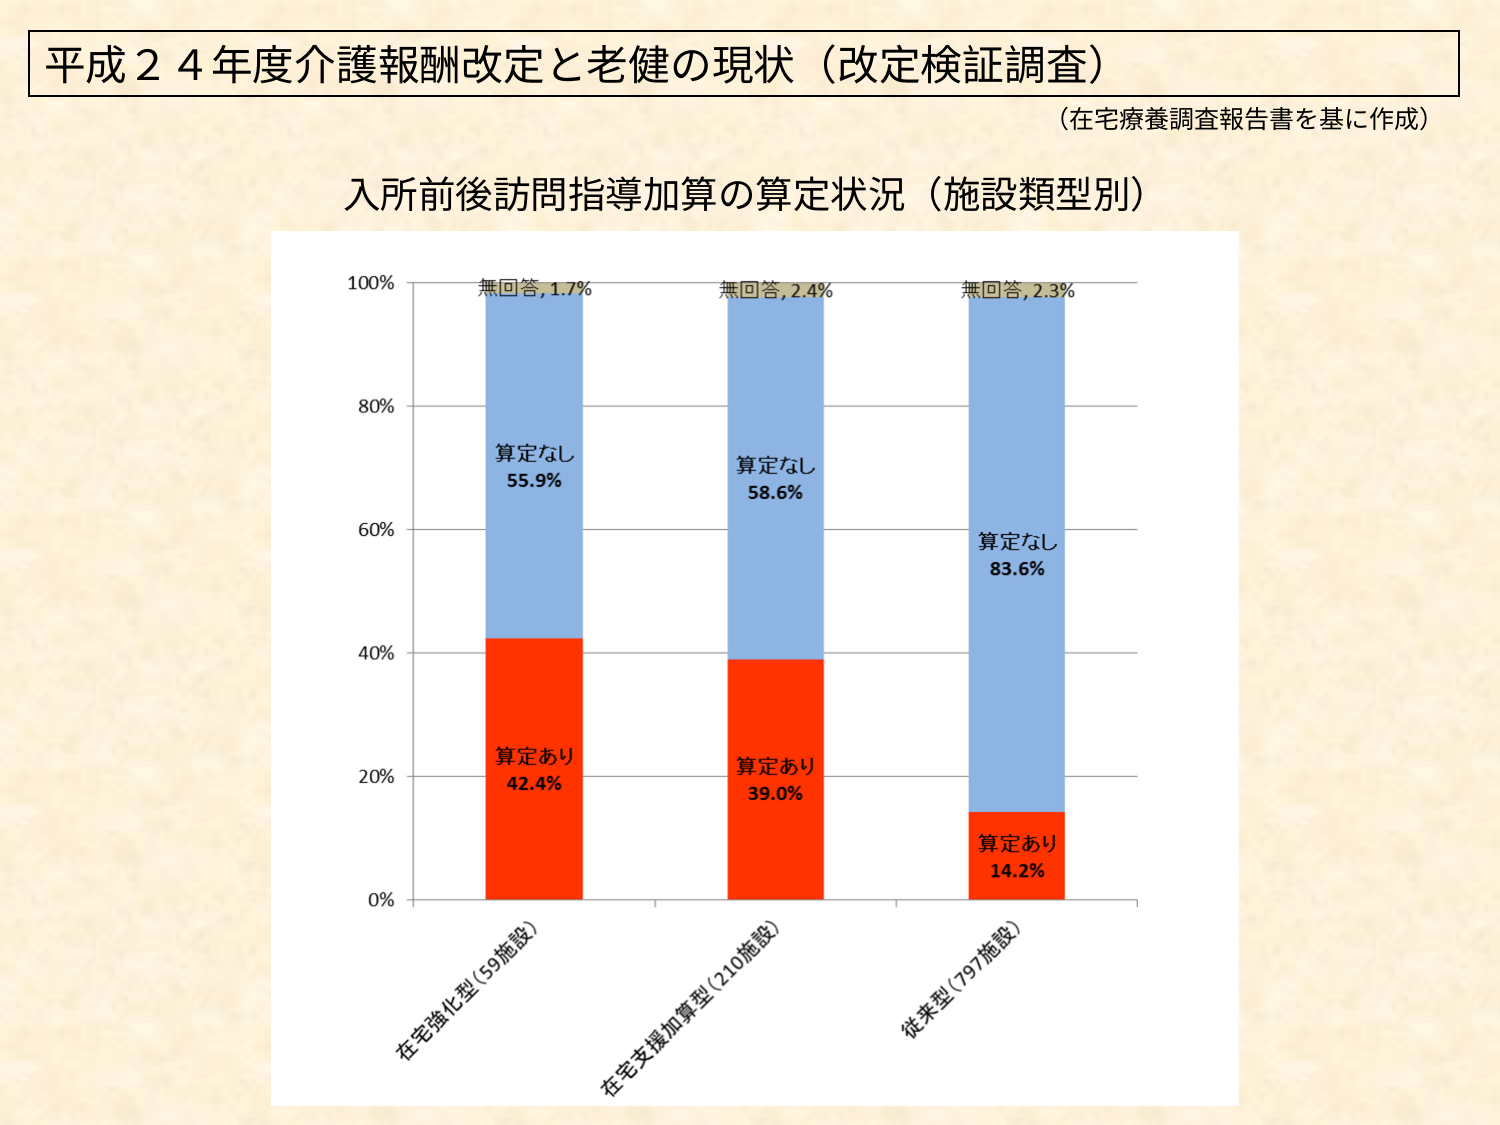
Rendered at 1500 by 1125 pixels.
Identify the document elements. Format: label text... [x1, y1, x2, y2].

text_box 平成２４年度介護報酬改定と老健の現状（改定検証調査） [29, 31, 1459, 96]
text_box 入所前後訪問指導加算の算定状況（施設類型別） [29, 163, 1483, 224]
picture [0, 0, 1500, 1125]
text_box （在宅療養調査報告書を基に作成） [968, 96, 1459, 142]
